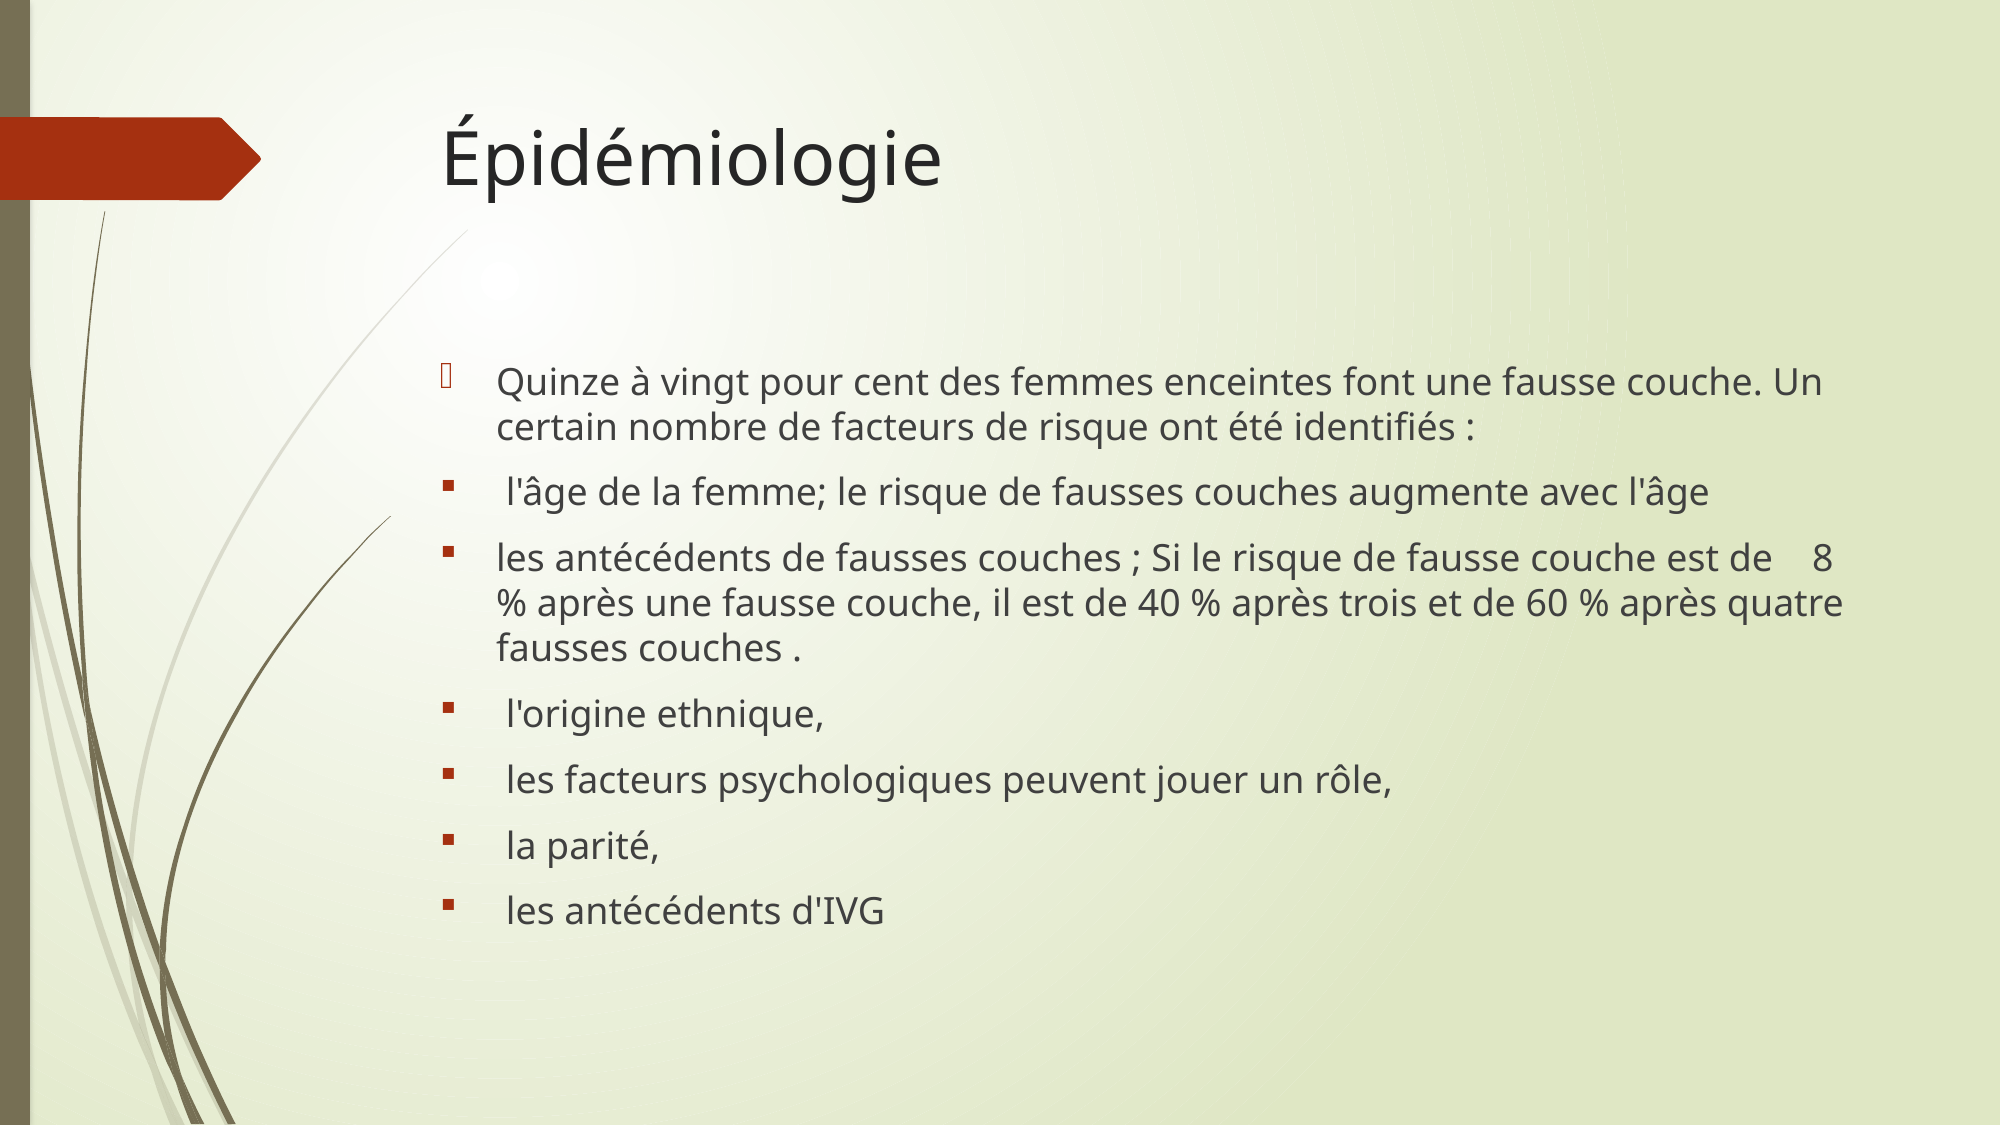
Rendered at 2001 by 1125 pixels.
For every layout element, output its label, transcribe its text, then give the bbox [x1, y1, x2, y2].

title Épidémiologie [425, 102, 1888, 313]
list Quinze à vingt pour cent des femmes enceintes font une fausse couche. Un certain nombre de facteurs de risque ont été identifiés : l'âge de la femme; le risque de fausses couches augmente avec l'âge les antécédents de fausses couches ; Si le risque de fausse couche est de 8 % après une fausse couche, il est de 40 % après trois et de 60 % après quatre fausses couches . l'origine ethnique, les facteurs psychologiques peuvent jouer un rôle, la parité, les antécédents d'IVG [424, 350, 1888, 970]
